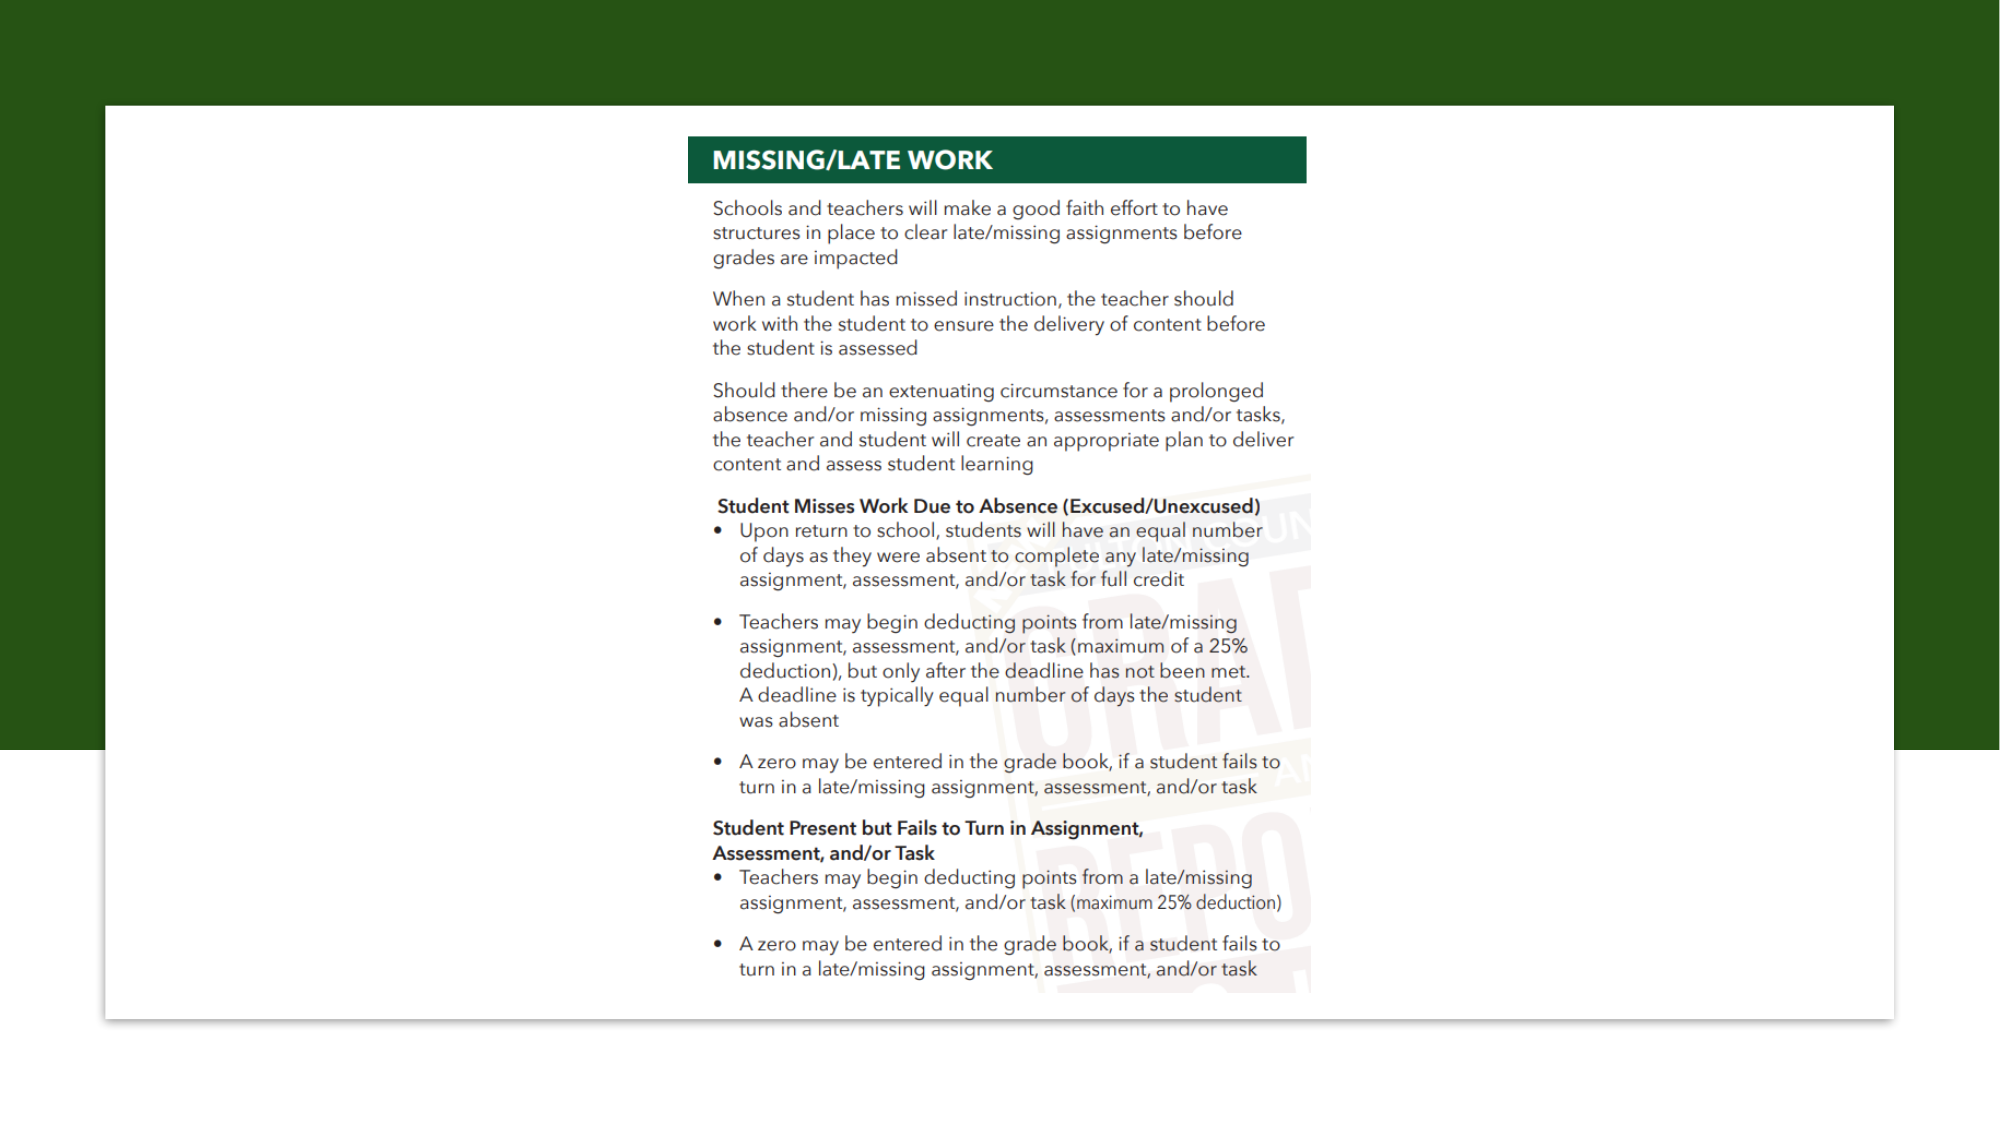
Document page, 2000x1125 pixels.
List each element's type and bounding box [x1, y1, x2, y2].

picture [688, 131, 1311, 994]
text_box [0, 0, 2000, 751]
text_box [104, 104, 1895, 1021]
